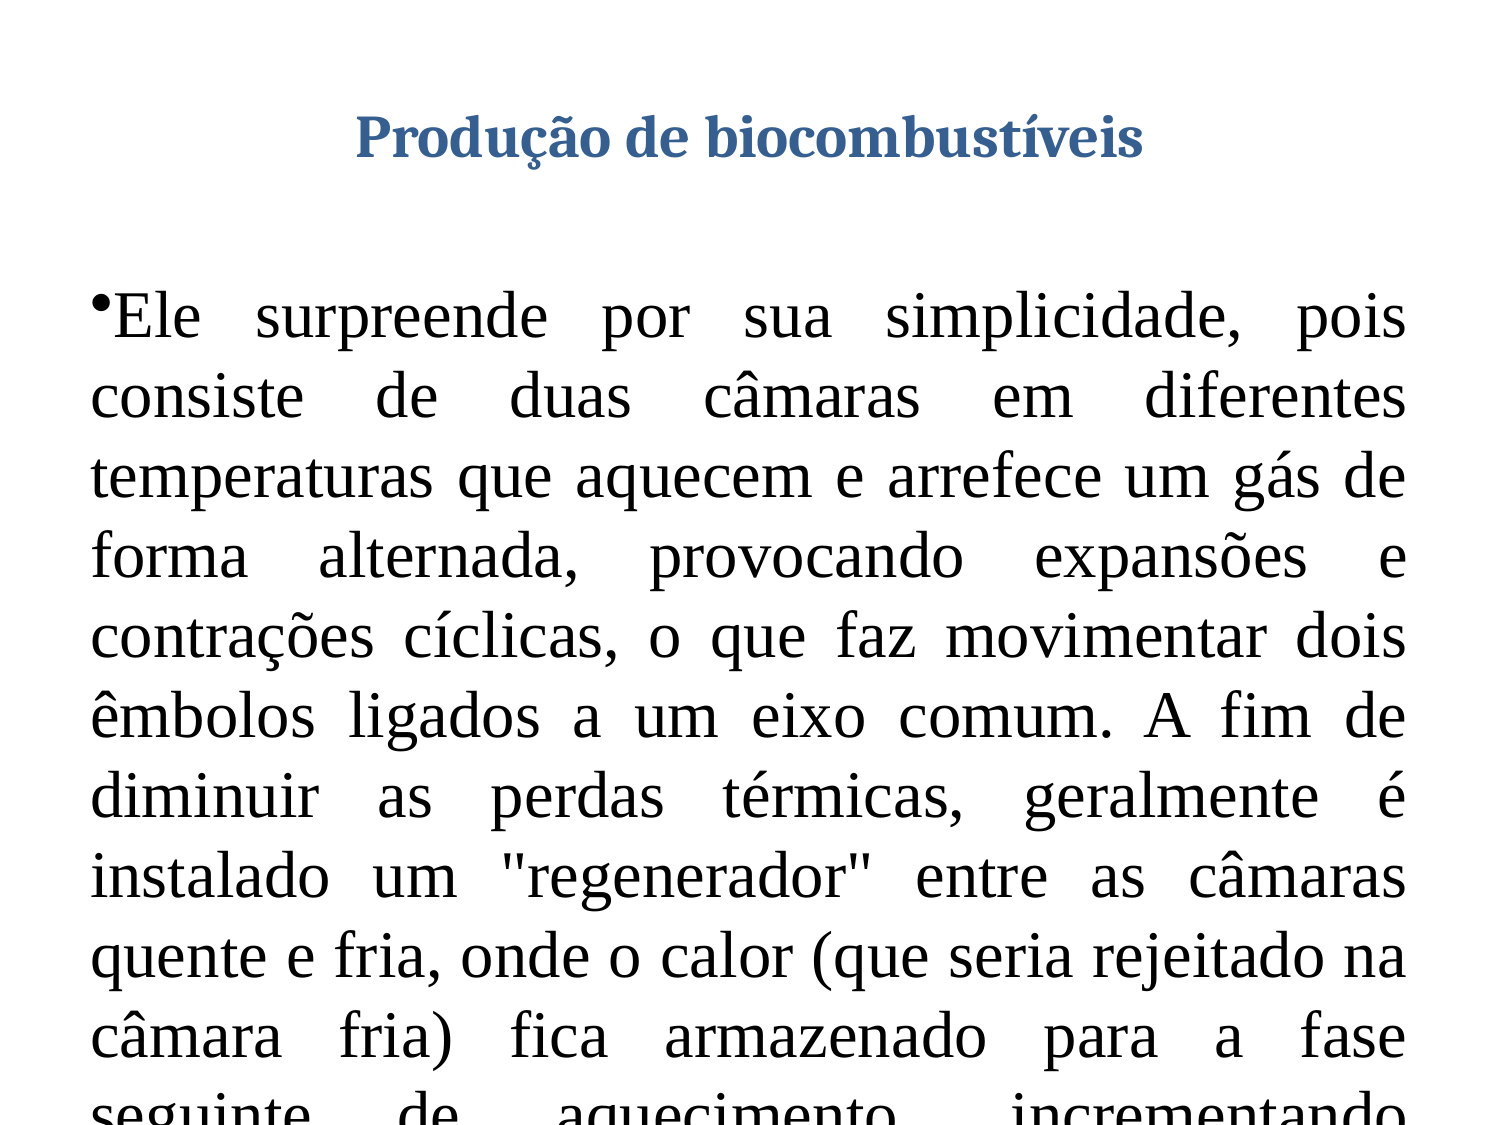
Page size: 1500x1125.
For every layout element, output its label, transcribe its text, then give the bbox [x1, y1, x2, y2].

list Ele surpreende por sua simplicidade, pois consiste de duas câmaras em diferentes temperaturas que aquecem e arrefece um gás de forma alternada, provocando expansões e contrações cíclicas, o que faz movimentar dois êmbolos ligados a um eixo comum. A fim de diminuir as perdas térmicas, geralmente é instalado um "regenerador" entre as câmaras quente e fria, onde o calor (que seria rejeitado na câmara fria) fica armazenado para a fase seguinte de aquecimento, incrementando sobremaneira a eficiência termodinâmica. [75, 263, 1425, 916]
title Produção de biocombustíveis [75, 45, 1425, 233]
